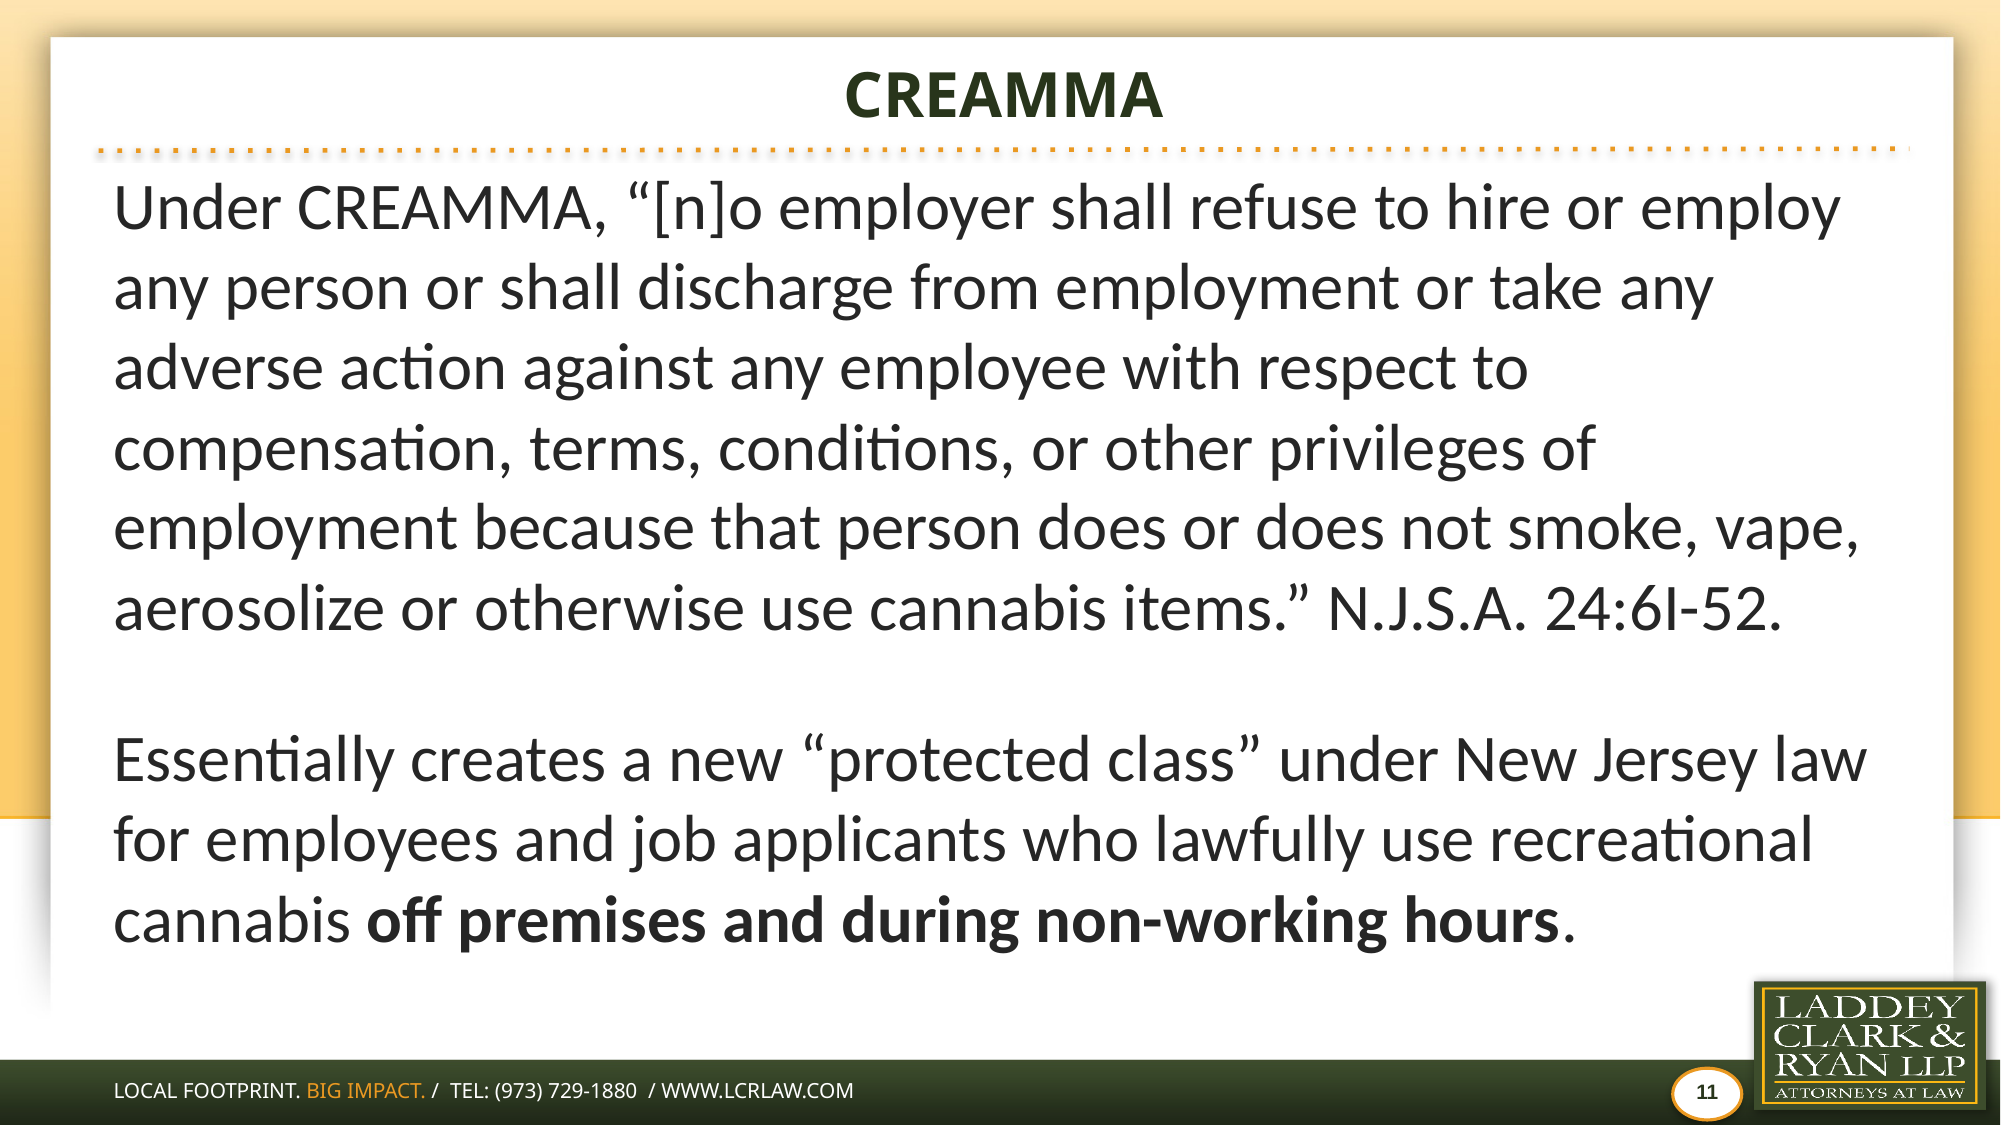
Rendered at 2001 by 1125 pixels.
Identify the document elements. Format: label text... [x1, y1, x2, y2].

picture [0, 0, 2001, 1125]
title CREAMMA [98, 47, 1910, 147]
list Under CREAMMA, “[n]o employer shall refuse to hire or employ any person or shall discharge from employment or take any adverse action against any employee with respect to compensation, terms, conditions, or other privileges of employment because that person does or does not smoke, vape, aerosolize or otherwise use cannabis items.” N.J.S.A. 24:6I-52. Essentially creates a new “protected class” under New Jersey law for employees and job applicants who lawfully use recreational cannabis off premises and during non-working hours. [98, 155, 1910, 1031]
